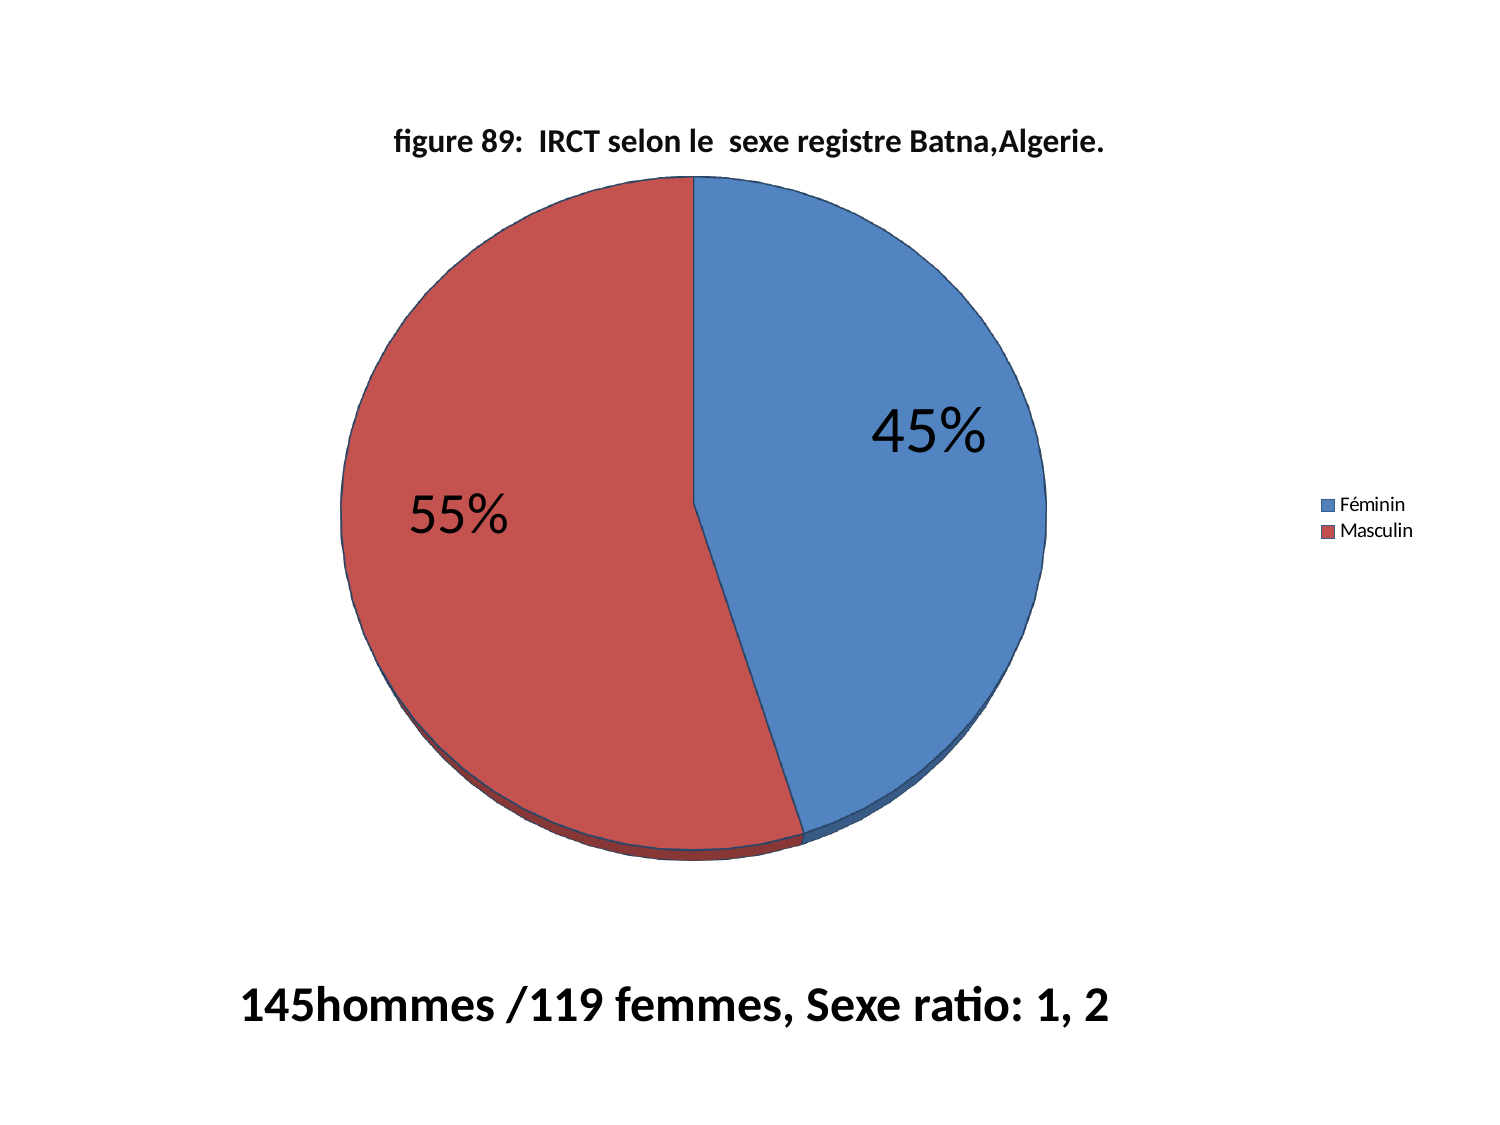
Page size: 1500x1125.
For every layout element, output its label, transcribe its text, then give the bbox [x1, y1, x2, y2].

text_box 145hommes /119 femmes, Sexe ratio: 1, 2 [0, 937, 1350, 1125]
chart [87, 162, 1438, 876]
title figure 89: IRCT selon le sexe registre Batna,Algerie. [75, 45, 1425, 233]
